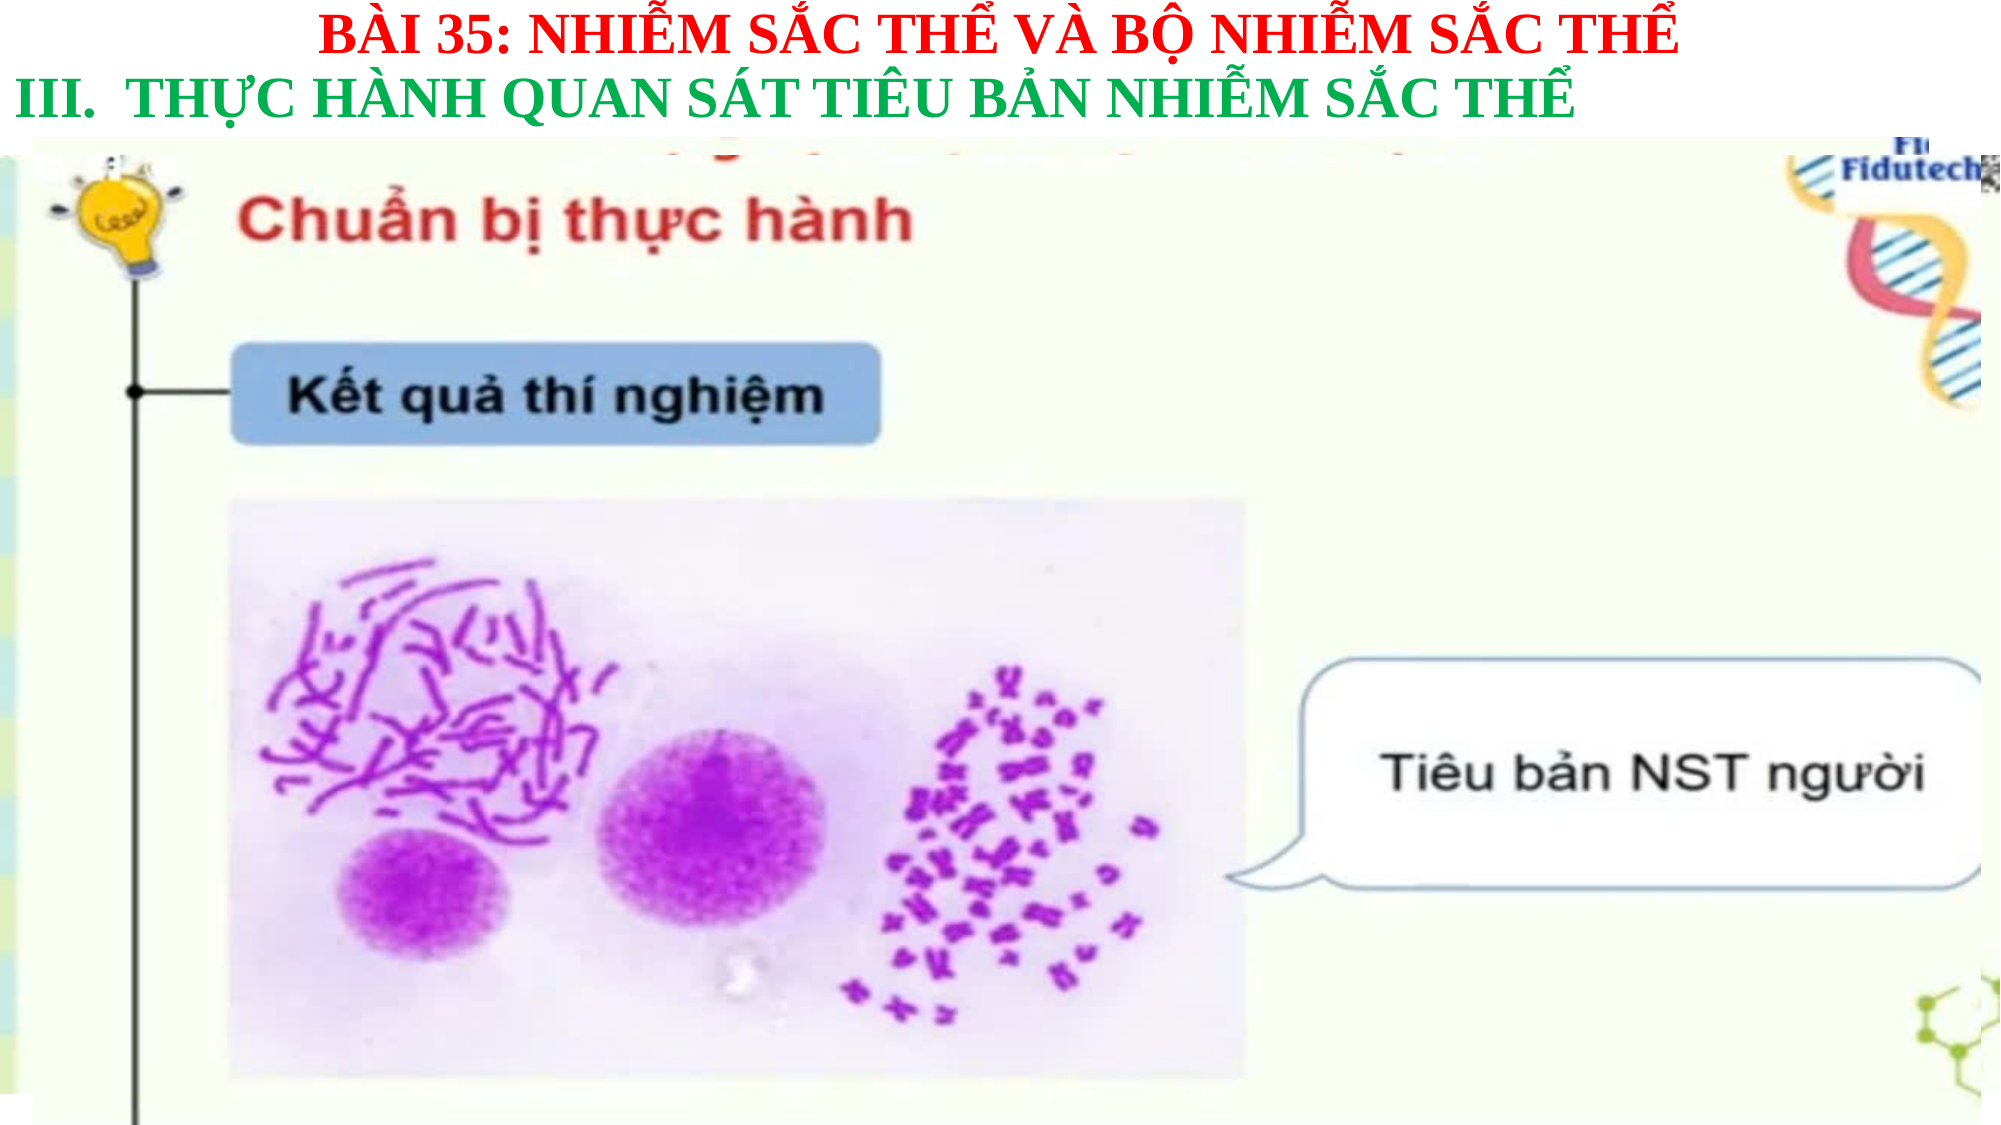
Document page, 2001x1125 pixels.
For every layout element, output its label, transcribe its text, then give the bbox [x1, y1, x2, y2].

picture [0, 137, 2000, 1125]
text_box [0, 0, 2000, 75]
text_box III. THỰC HÀNH QUAN SÁT TIÊU BẢN NHIỄM SẮC THỂ [0, 75, 2000, 137]
